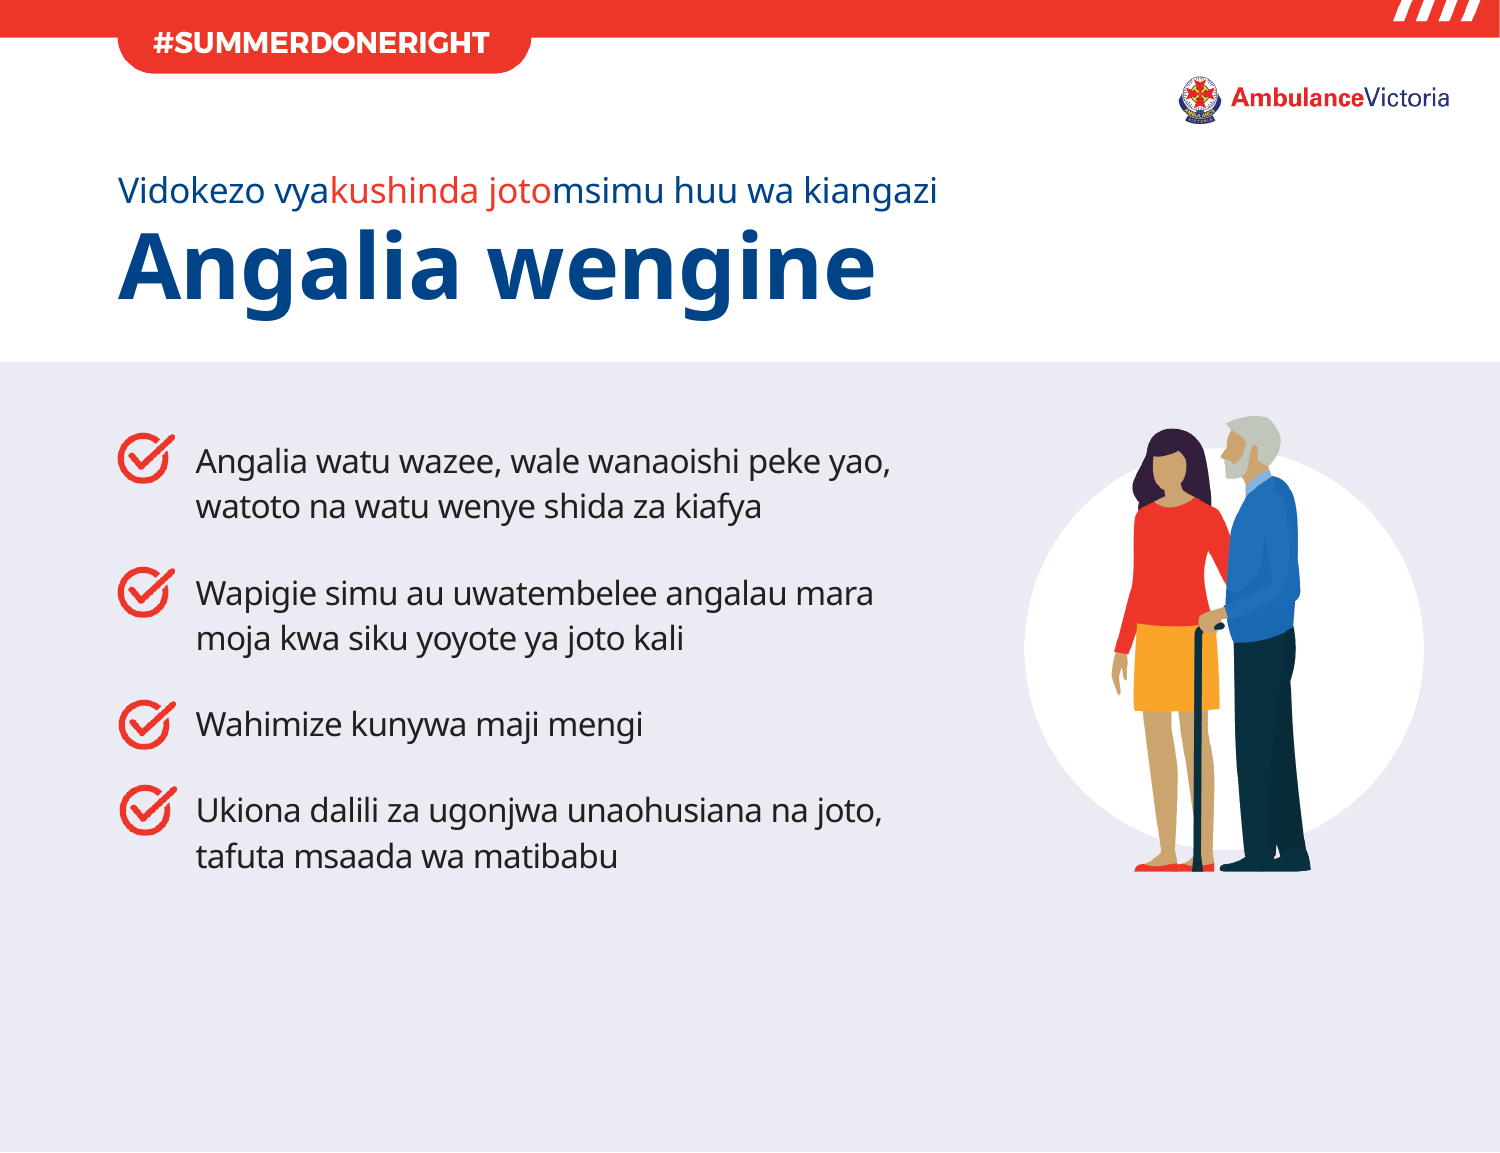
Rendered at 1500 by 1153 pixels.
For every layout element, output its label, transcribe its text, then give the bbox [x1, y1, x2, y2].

picture [117, 699, 176, 751]
picture [1023, 414, 1425, 872]
picture [117, 566, 175, 618]
text_box [0, 360, 1500, 1153]
picture [0, 0, 1500, 126]
text_box Angalia watu wazee, wale wanaoishi peke yao, watoto na watu wenye shida za kiafya Wapigie simu au uwatembelee angalau mara moja kwa siku yoyote ya joto kali Wahimize kunywa maji mengi Ukiona dalili za ugonjwa unaohusiana na joto, tafuta msaada wa matibabu [193, 432, 977, 875]
picture [117, 432, 175, 484]
title Vidokezo vyakushinda jotomsimu huu wa kiangazi Angalia wengine [116, 167, 1175, 363]
picture [119, 784, 177, 836]
